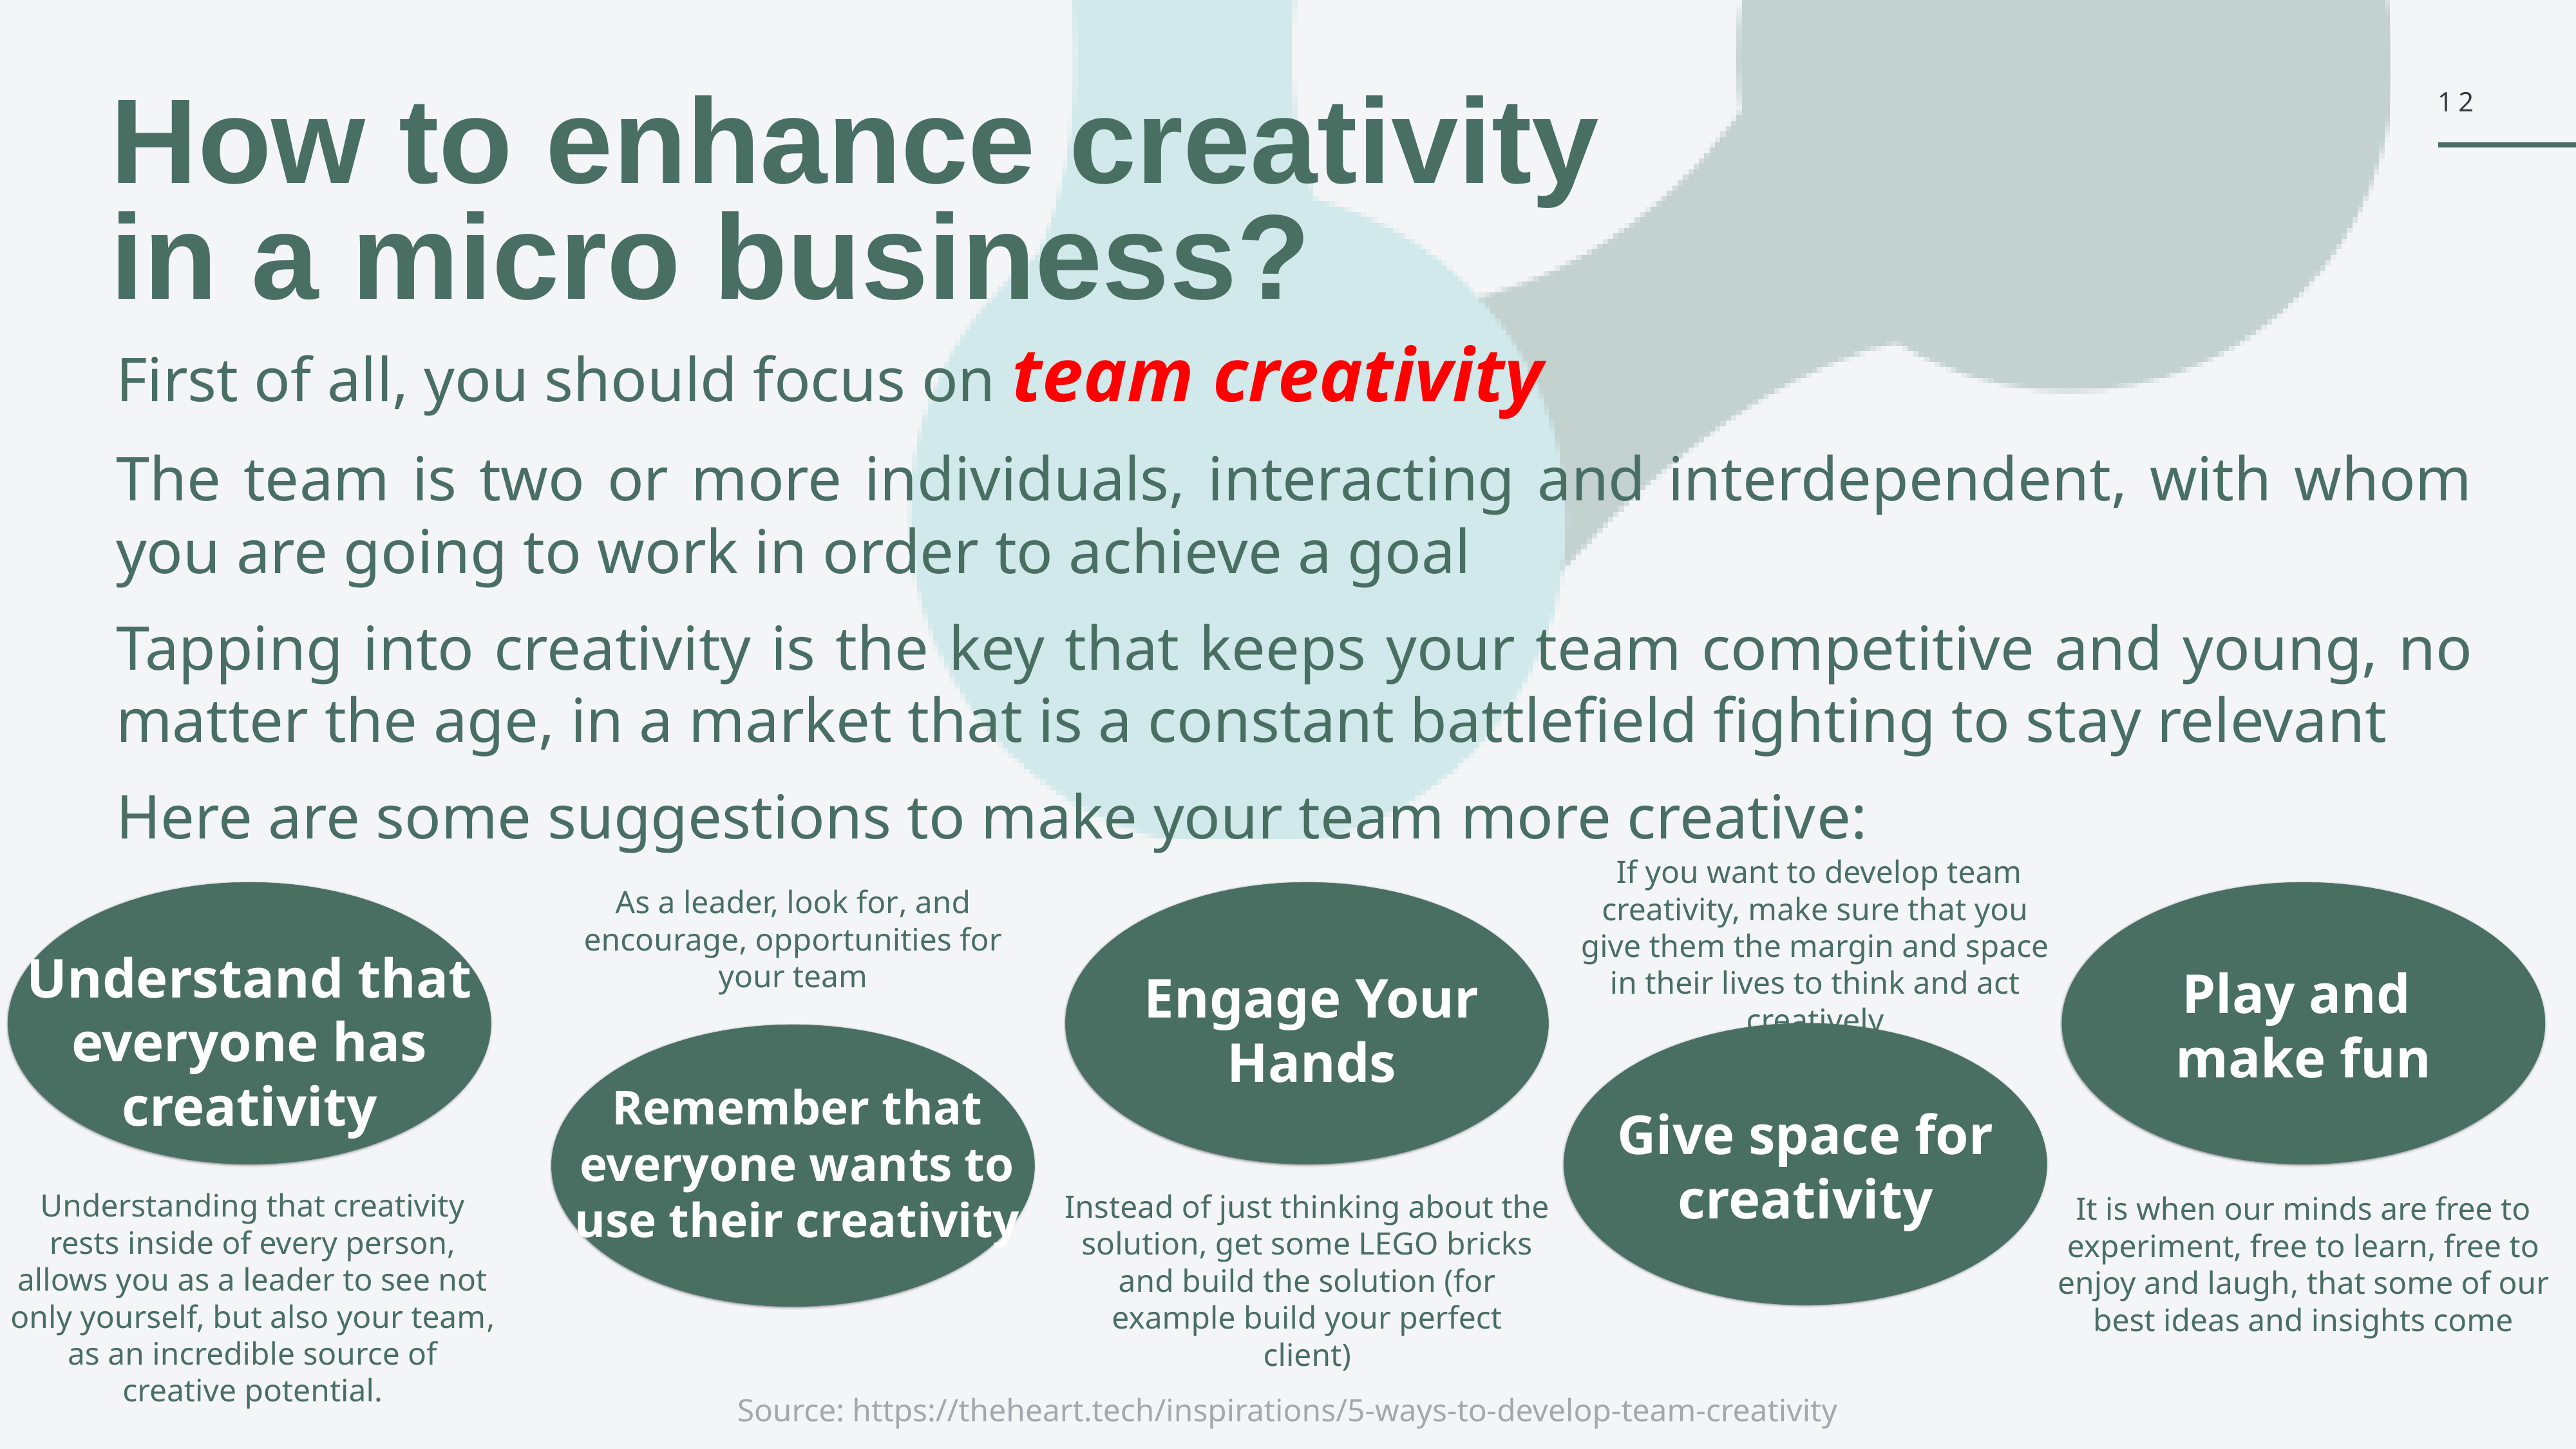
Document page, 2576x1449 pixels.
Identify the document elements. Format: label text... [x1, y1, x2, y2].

text_box First of all, you should focus on team creativity The team is two or more individuals, interacting and interdependent, with whom you are going to work in order to achieve a goal Tapping into creativity is the key that keeps your team competitive and young, no matter the age, in a market that is a constant battlefield fighting to stay relevant Here are some suggestions to make your team more creative: [106, 323, 2483, 857]
text_box If you want to develop team creativity, make sure that you give them the margin and space in their lives to think and act creatively [1561, 848, 2069, 1020]
slide_number 12 [2433, 80, 2498, 121]
text_box Source: https://theheart.tech/inspirations/5-ways-to-develop-team-creativity [727, 1386, 1848, 1433]
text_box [544, 1024, 1050, 1307]
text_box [1533, 1023, 2078, 1305]
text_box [1065, 882, 1549, 1164]
text_box Instead of just thinking about the solution, get some LEGO bricks and build the solution (for example build your perfect client) [1054, 1182, 1560, 1377]
text_box Understanding that creativity rests inside of every person, allows you as a leader to see not only yourself, but also your team, as an incredible source of creative potential. [0, 1181, 506, 1413]
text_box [2031, 882, 2576, 1164]
picture [907, 0, 2391, 839]
text_box It is when our minds are free to experiment, free to learn, free to enjoy and laugh, that some of our best ideas and insights come [2036, 1184, 2571, 1343]
text_box How to enhance creativity in a micro business? [2394, 86, 2576, 327]
text_box As a leader, look for, and encourage, opportunities for your team [571, 878, 1015, 999]
text_box How to enhance creativity in a micro business? [106, 86, 904, 323]
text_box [0, 882, 522, 1164]
